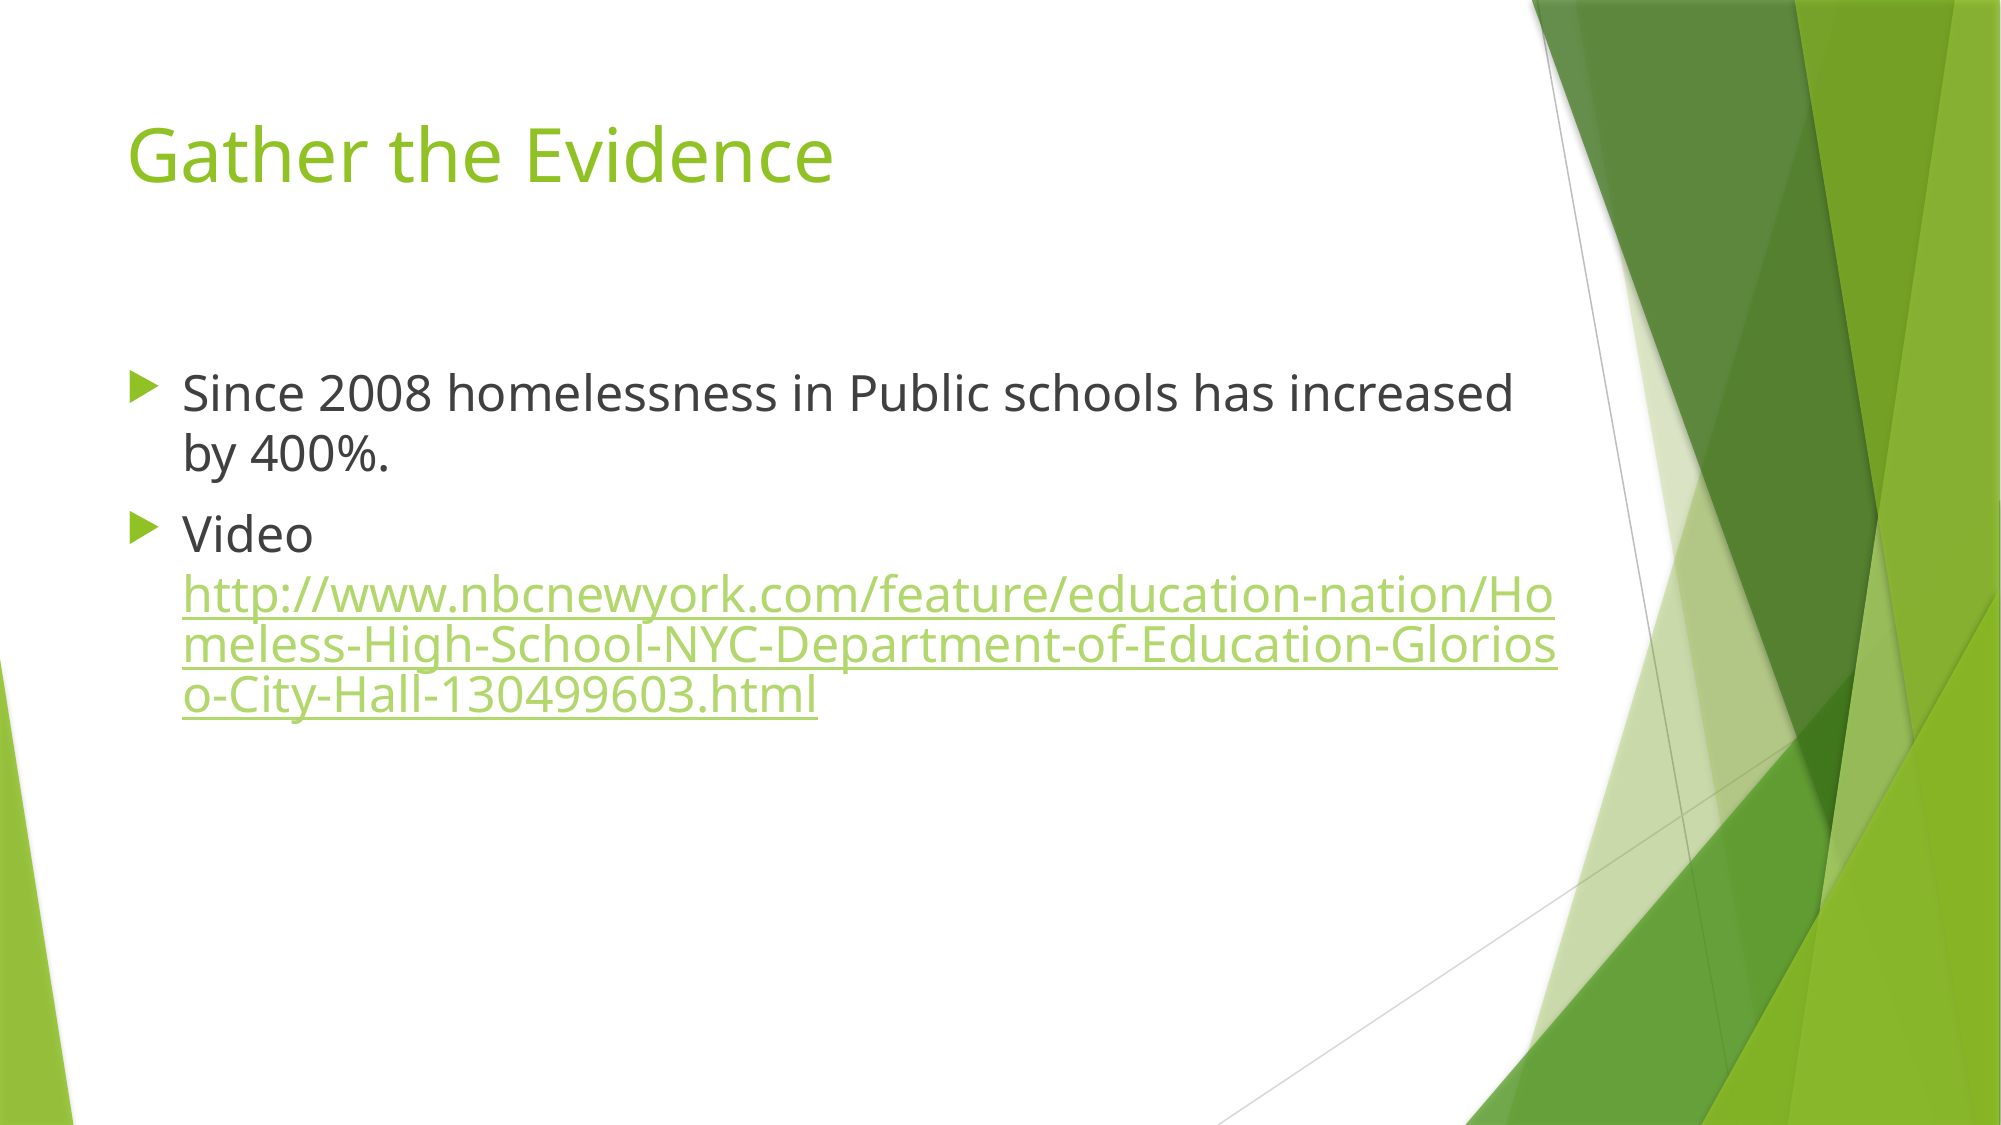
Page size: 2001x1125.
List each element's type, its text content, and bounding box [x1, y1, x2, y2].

list Since 2008 homelessness in Public schools has increased by 400%. Video http://www.nbcnewyork.com/feature/education-nation/Homeless-High-School-NYC-Department-of-Education-Glorioso-City-Hall-130499603.html [111, 354, 1581, 992]
title Gather the Evidence [111, 99, 1522, 317]
